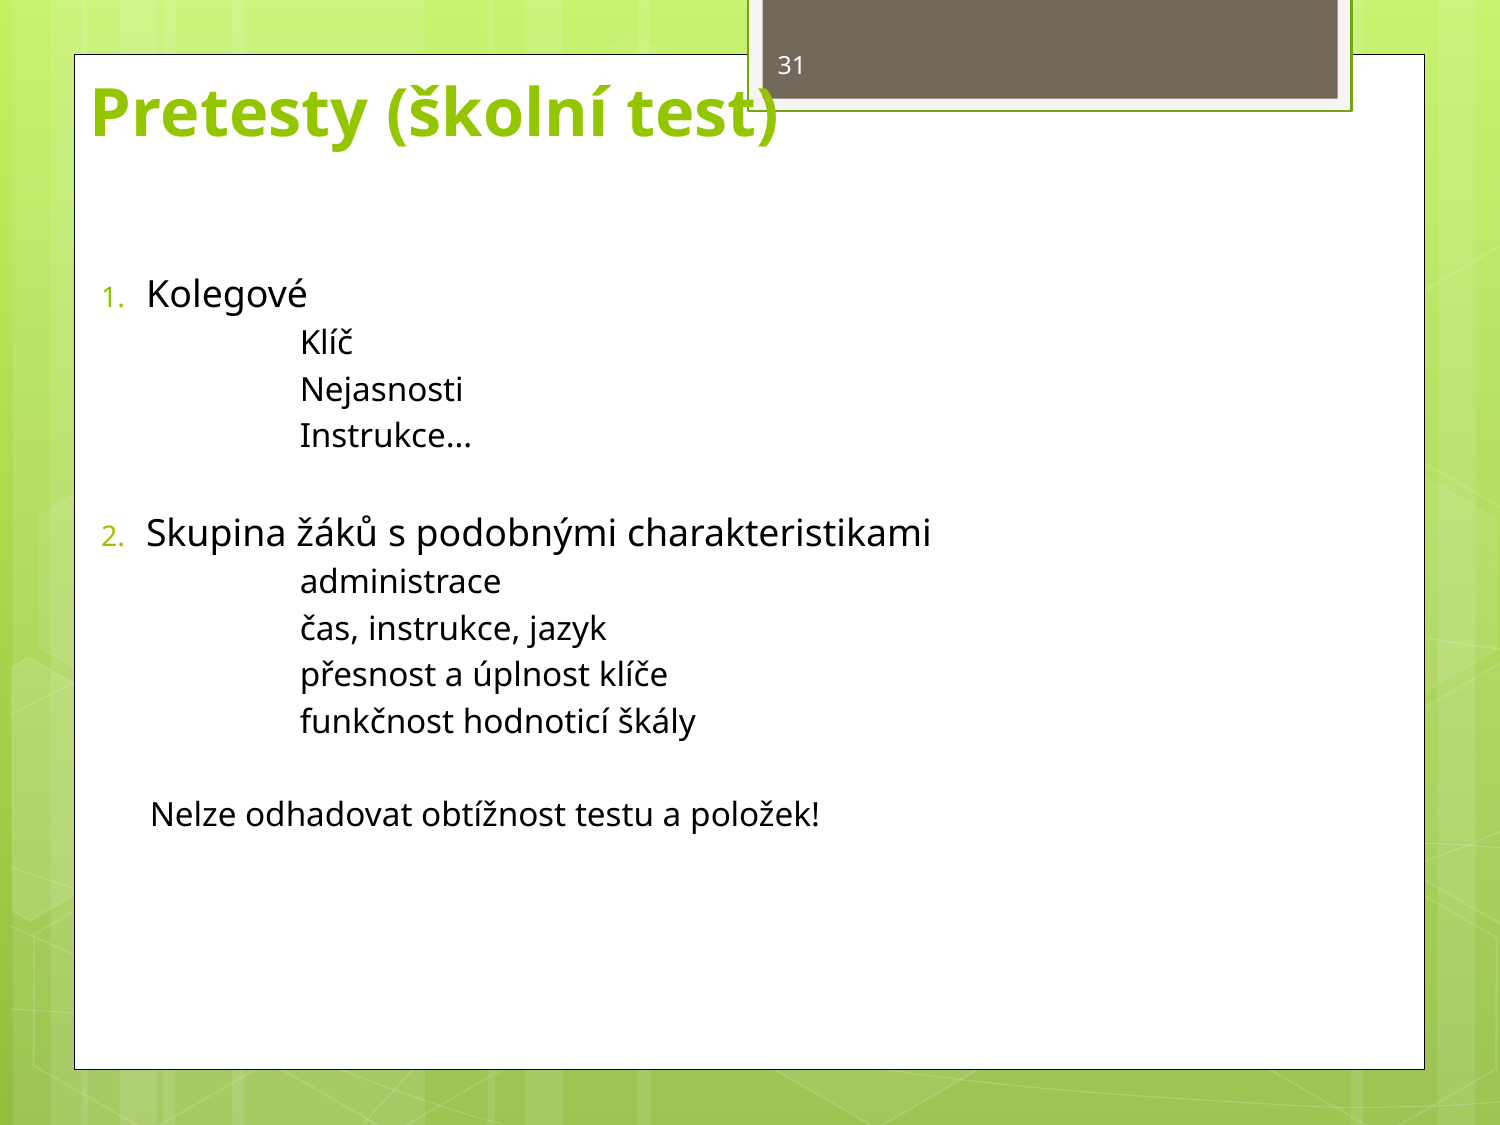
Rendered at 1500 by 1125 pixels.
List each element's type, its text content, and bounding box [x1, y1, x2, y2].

slide_number 31 [762, 36, 982, 97]
slide_number 76 [0, 299, 11, 306]
text_box Pretesty (školní test) [74, 62, 1425, 168]
text_box Kolegové Klíč Nejasnosti Instrukce… Skupina žáků s podobnými charakteristikami administrace čas, instrukce, jazyk přesnost a úplnost klíče funkčnost hodnoticí škály Nelze odhadovat obtížnost testu a položek! [74, 262, 1425, 1005]
